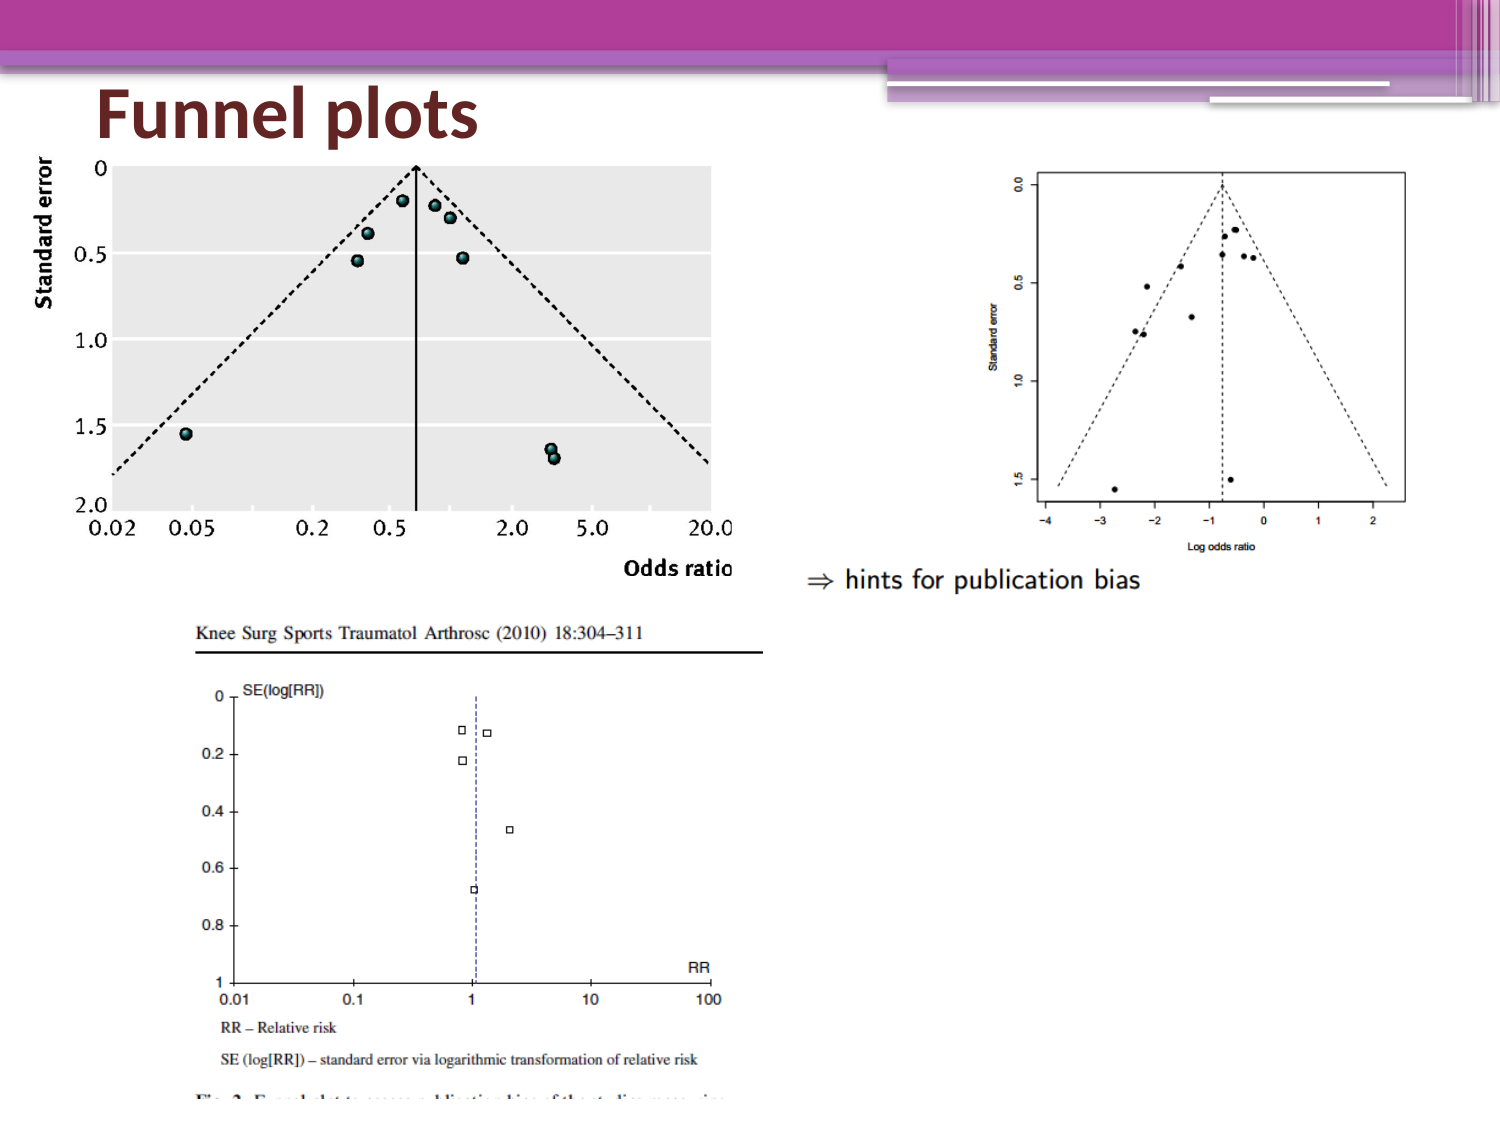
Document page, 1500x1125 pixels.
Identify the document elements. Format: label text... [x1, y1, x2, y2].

text_box Funnel plots [81, 74, 684, 153]
picture [33, 156, 732, 576]
picture [171, 600, 764, 1100]
picture [793, 156, 1452, 601]
